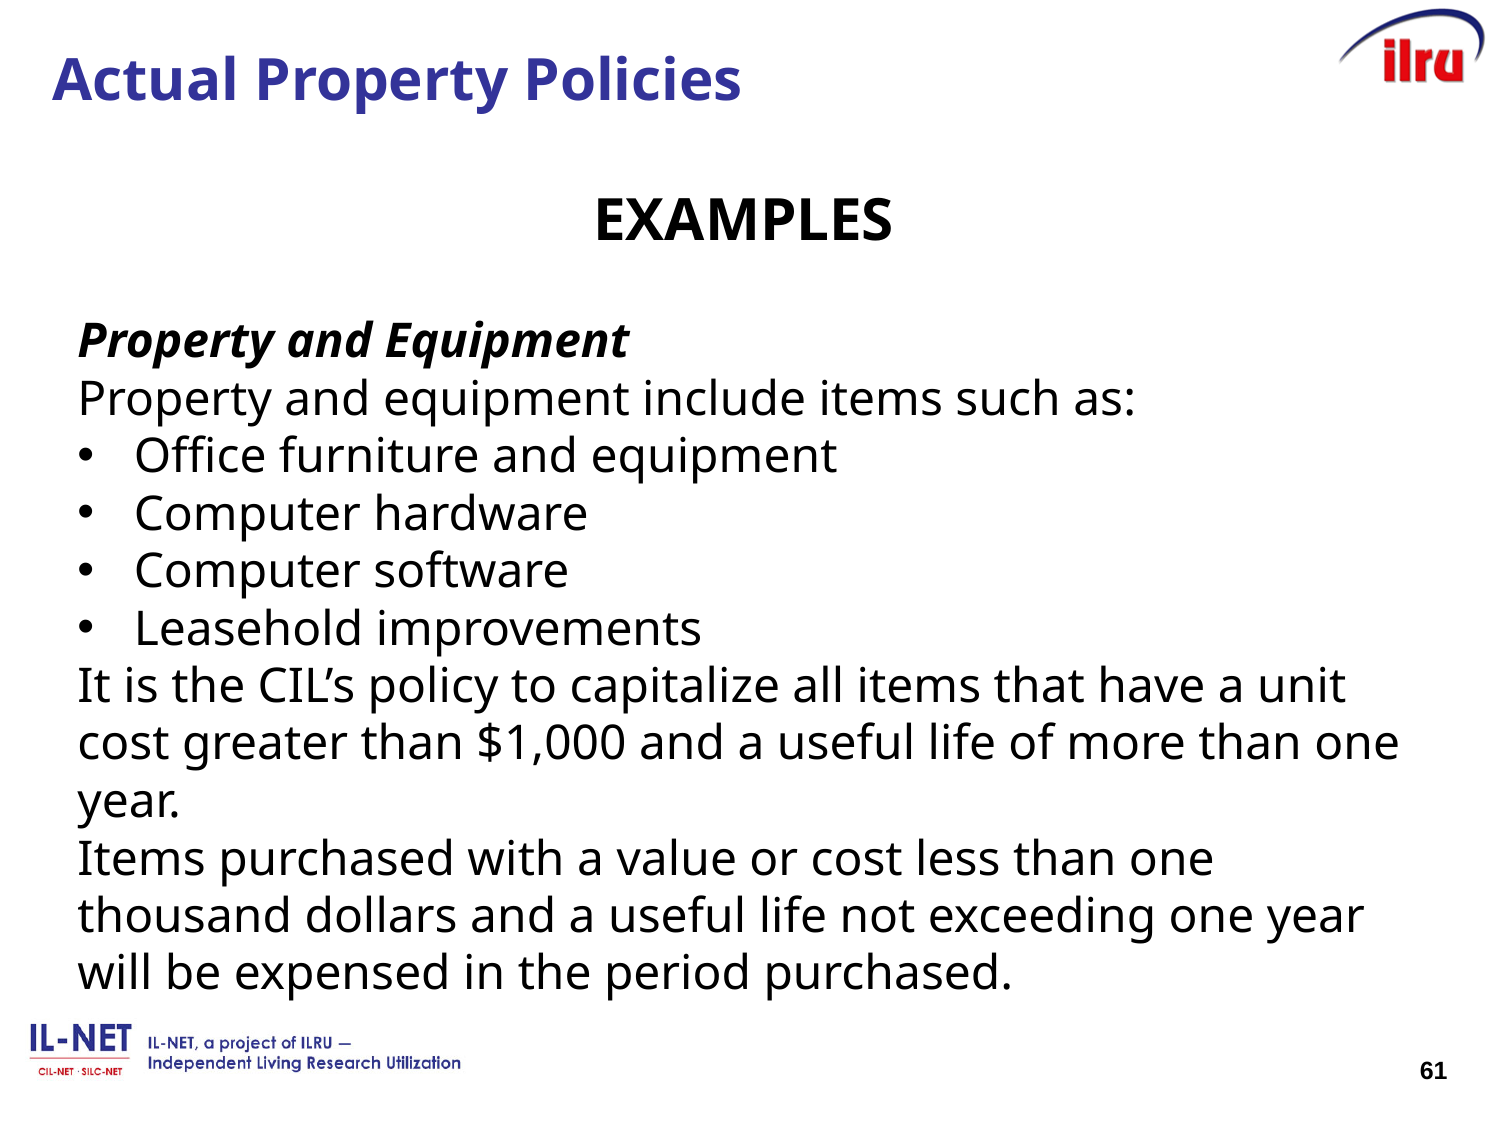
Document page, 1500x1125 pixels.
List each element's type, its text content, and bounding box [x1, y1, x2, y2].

title Actual Property Policies [37, 12, 1363, 143]
picture [12, 1005, 478, 1092]
list EXAMPLES Property and Equipment Property and equipment include items such as: Office furniture and equipment Computer hardware Computer software Leasehold improvements It is the CIL’s policy to capitalize all items that have a unit cost greater than $1,000 and a useful life of more than one year. Items purchased with a value or cost less than one thousand dollars and a useful life not exceeding one year will be expensed in the period purchased. [62, 174, 1425, 1013]
picture [1337, 6, 1500, 84]
